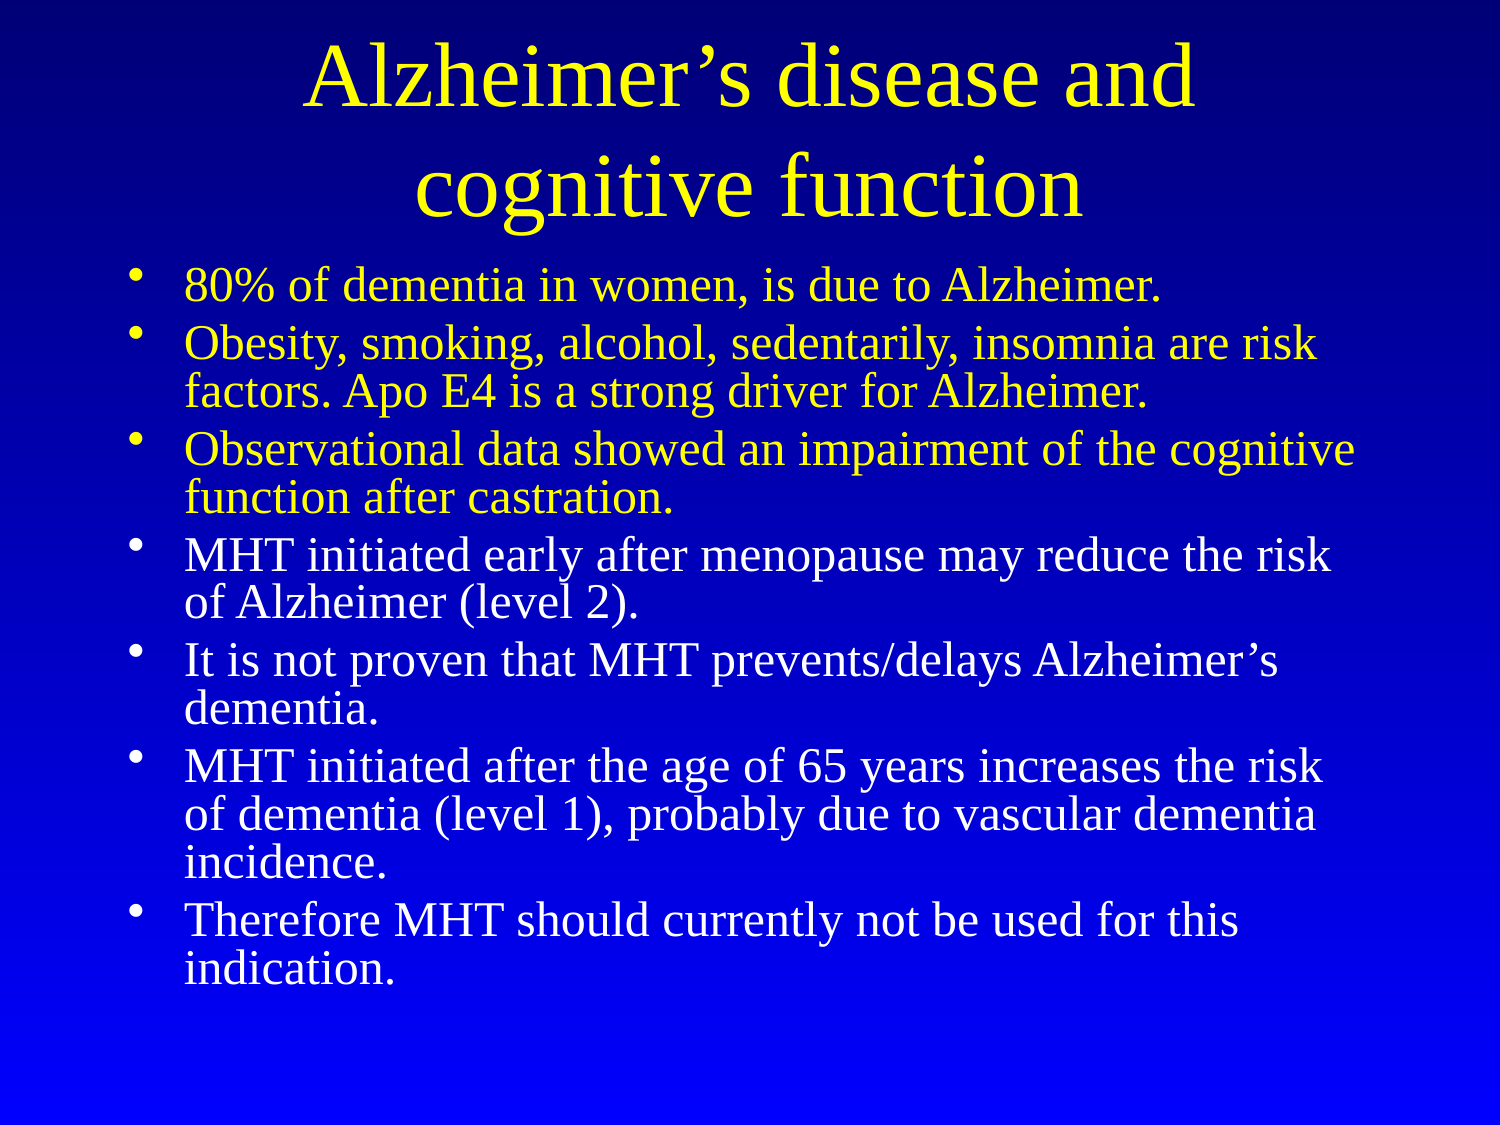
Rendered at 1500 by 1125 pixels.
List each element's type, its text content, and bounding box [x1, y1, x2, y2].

title Alzheimer’s disease and cognitive function [112, 31, 1388, 219]
list 80% of dementia in women, is due to Alzheimer. Obesity, smoking, alcohol, sedentarily, insomnia are risk factors. Apo E4 is a strong driver for Alzheimer. Observational data showed an impairment of the cognitive function after castration. MHT initiated early after menopause may reduce the risk of Alzheimer (level 2). It is not proven that MHT prevents/delays Alzheimer’s dementia. MHT initiated after the age of 65 years increases the risk of dementia (level 1), probably due to vascular dementia incidence. Therefore MHT should currently not be used for this indication. [112, 255, 1388, 931]
